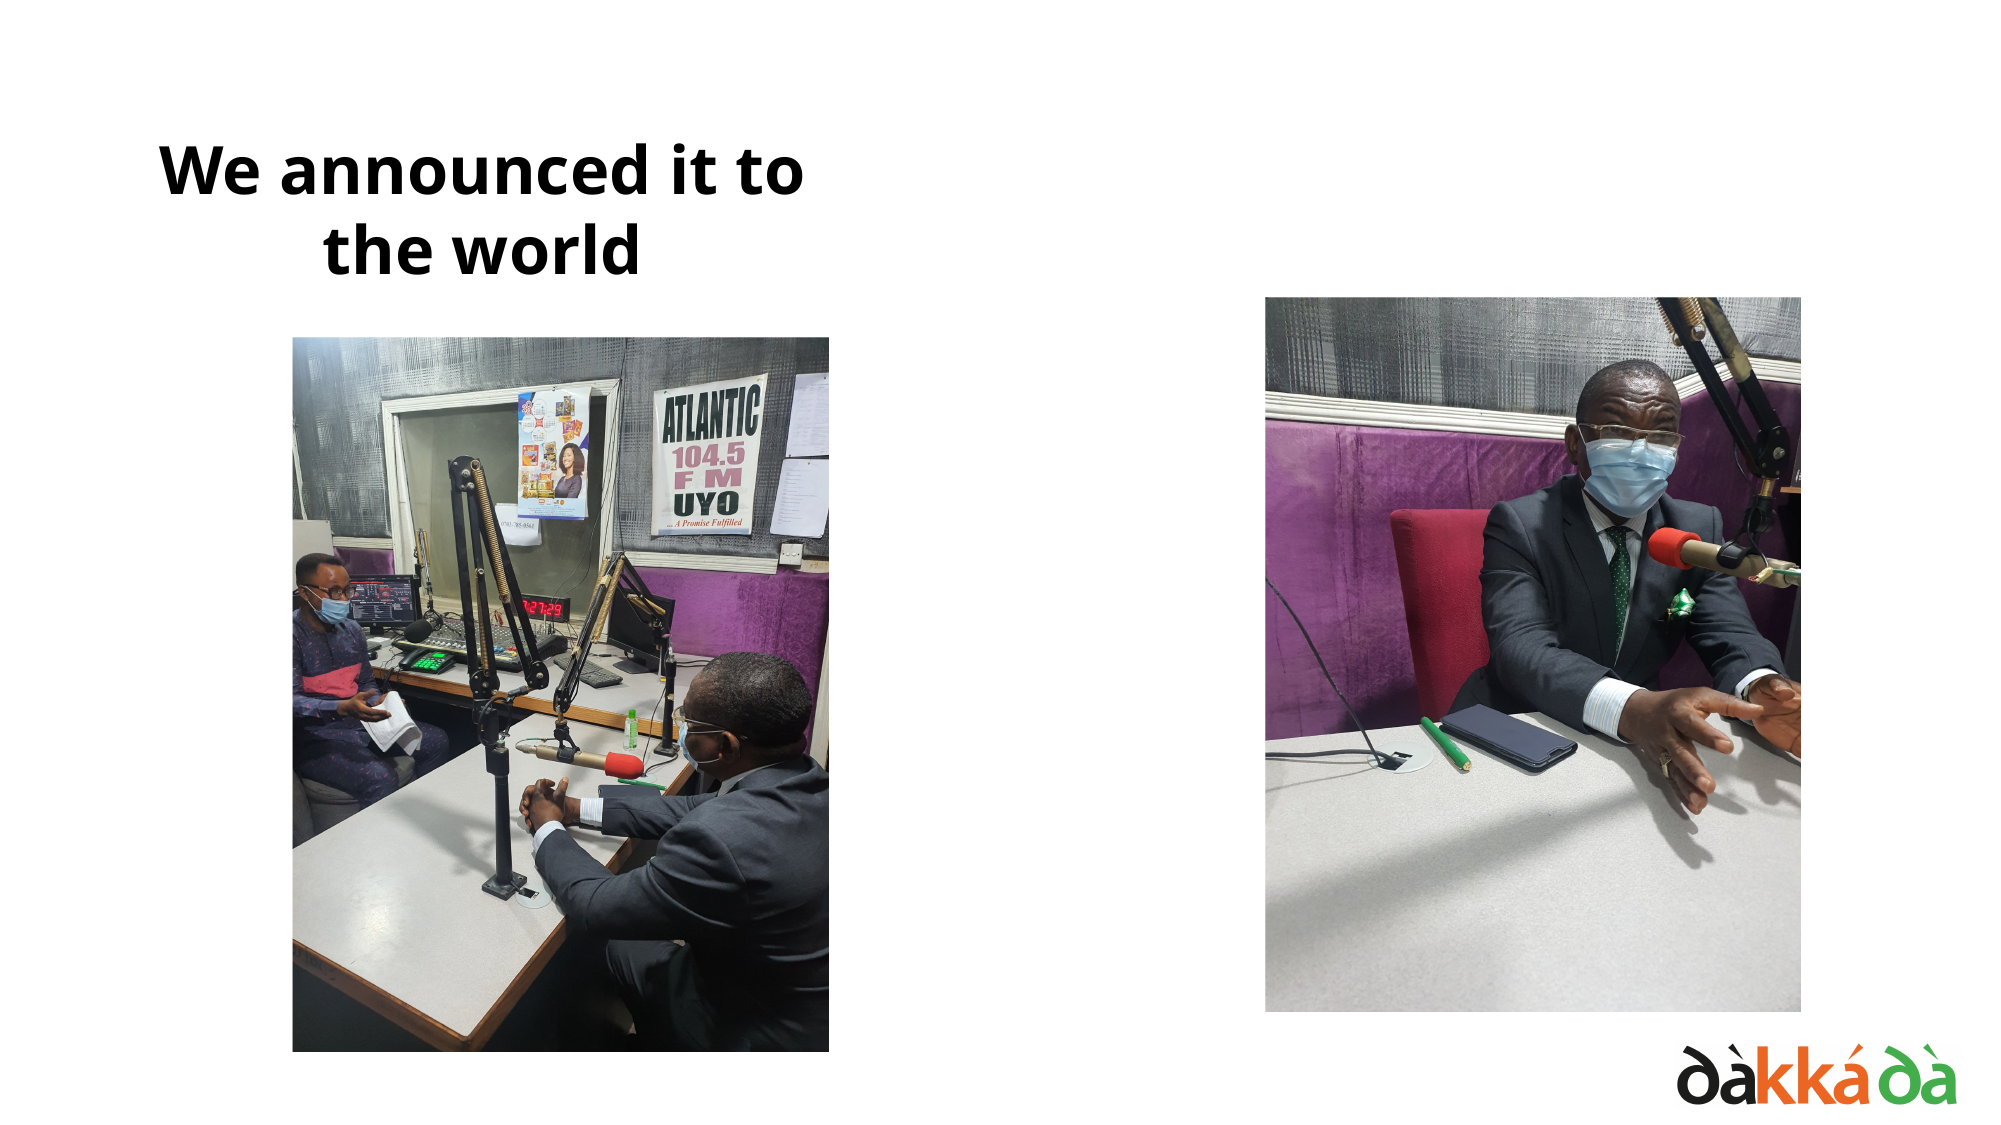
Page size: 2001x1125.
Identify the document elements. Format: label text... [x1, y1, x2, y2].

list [1175, 386, 1890, 923]
picture [1674, 1042, 1961, 1109]
text_box We announced it to the world [137, 120, 829, 296]
picture [1266, 298, 1801, 386]
picture [1266, 923, 1801, 1011]
picture [203, 338, 918, 1051]
